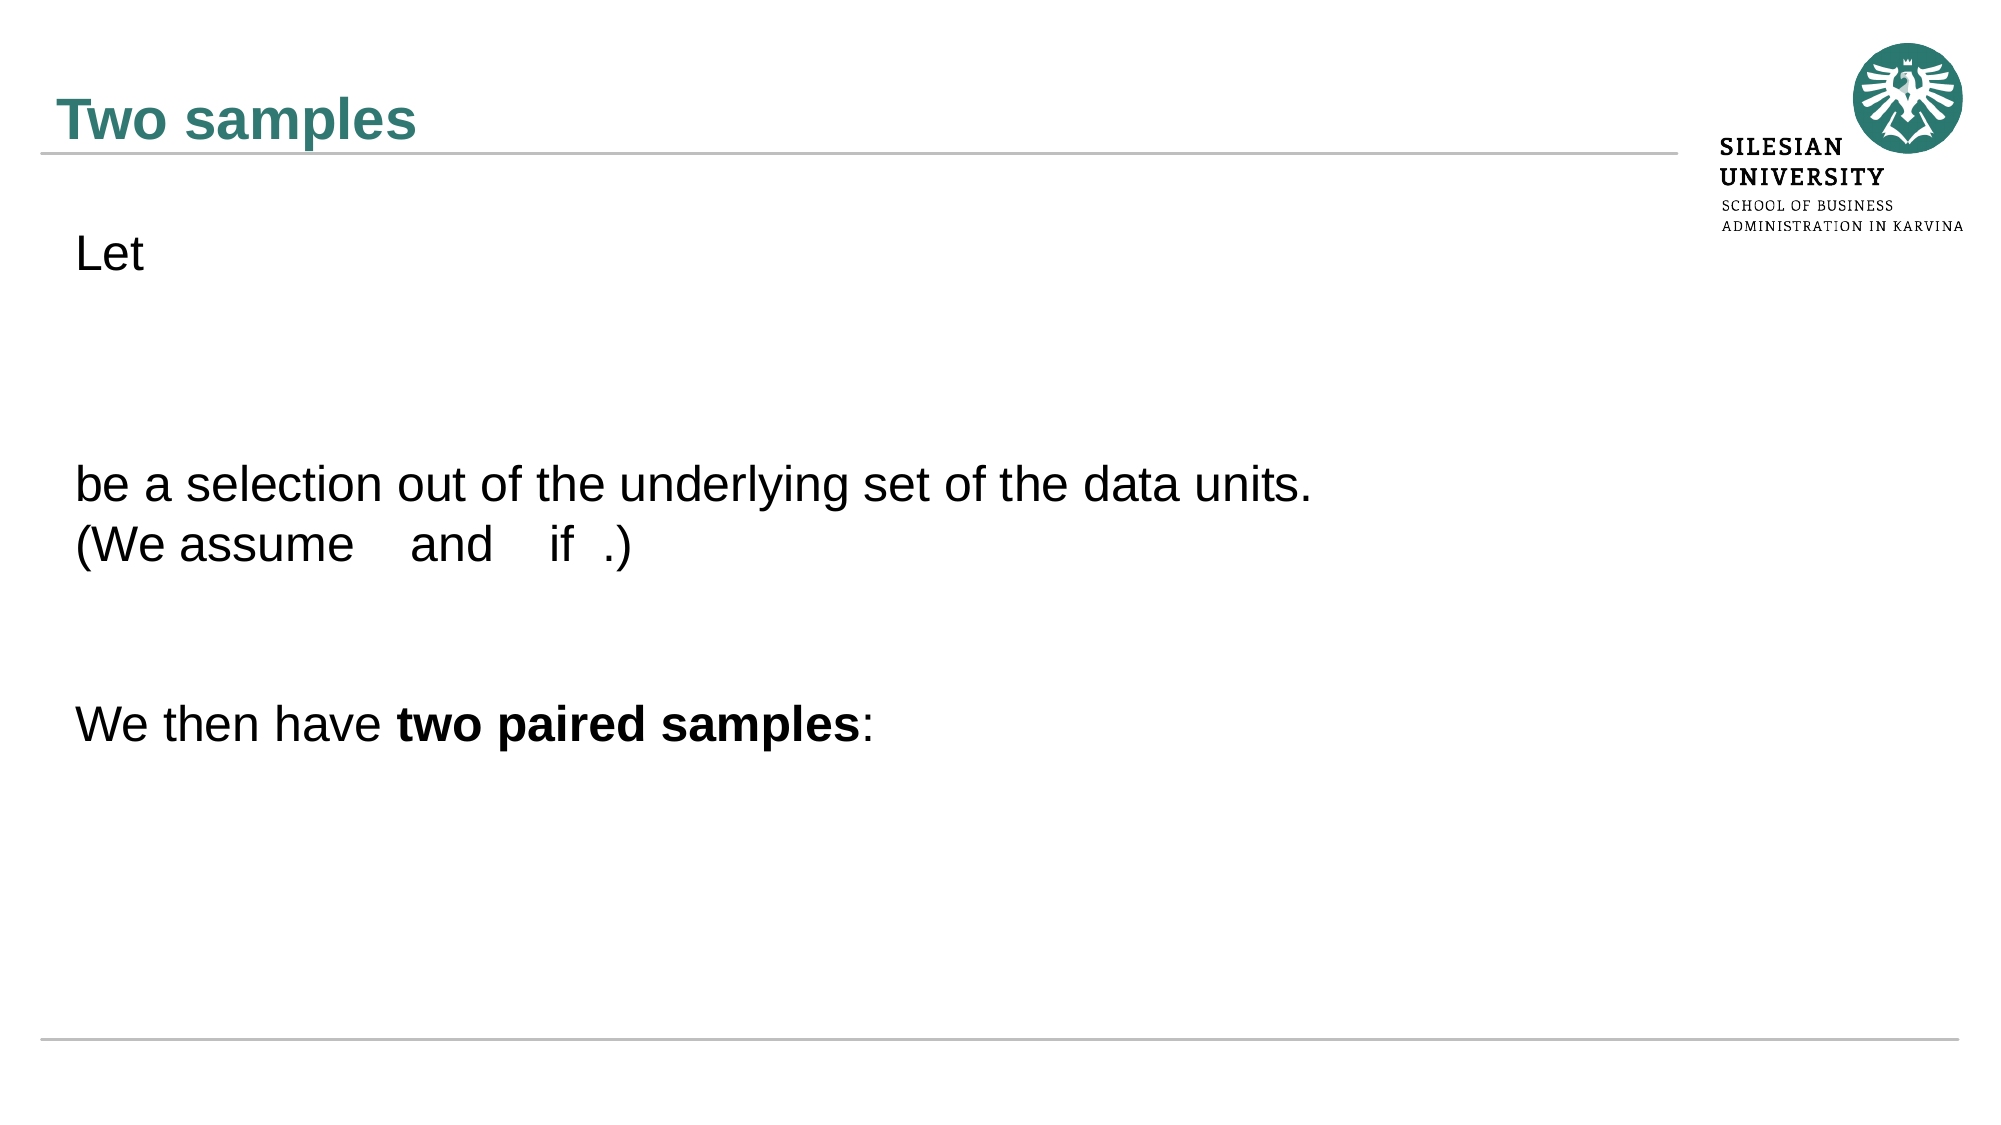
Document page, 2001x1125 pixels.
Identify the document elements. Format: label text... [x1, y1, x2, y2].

picture [1720, 43, 1963, 231]
title Two samples [41, 73, 1636, 150]
